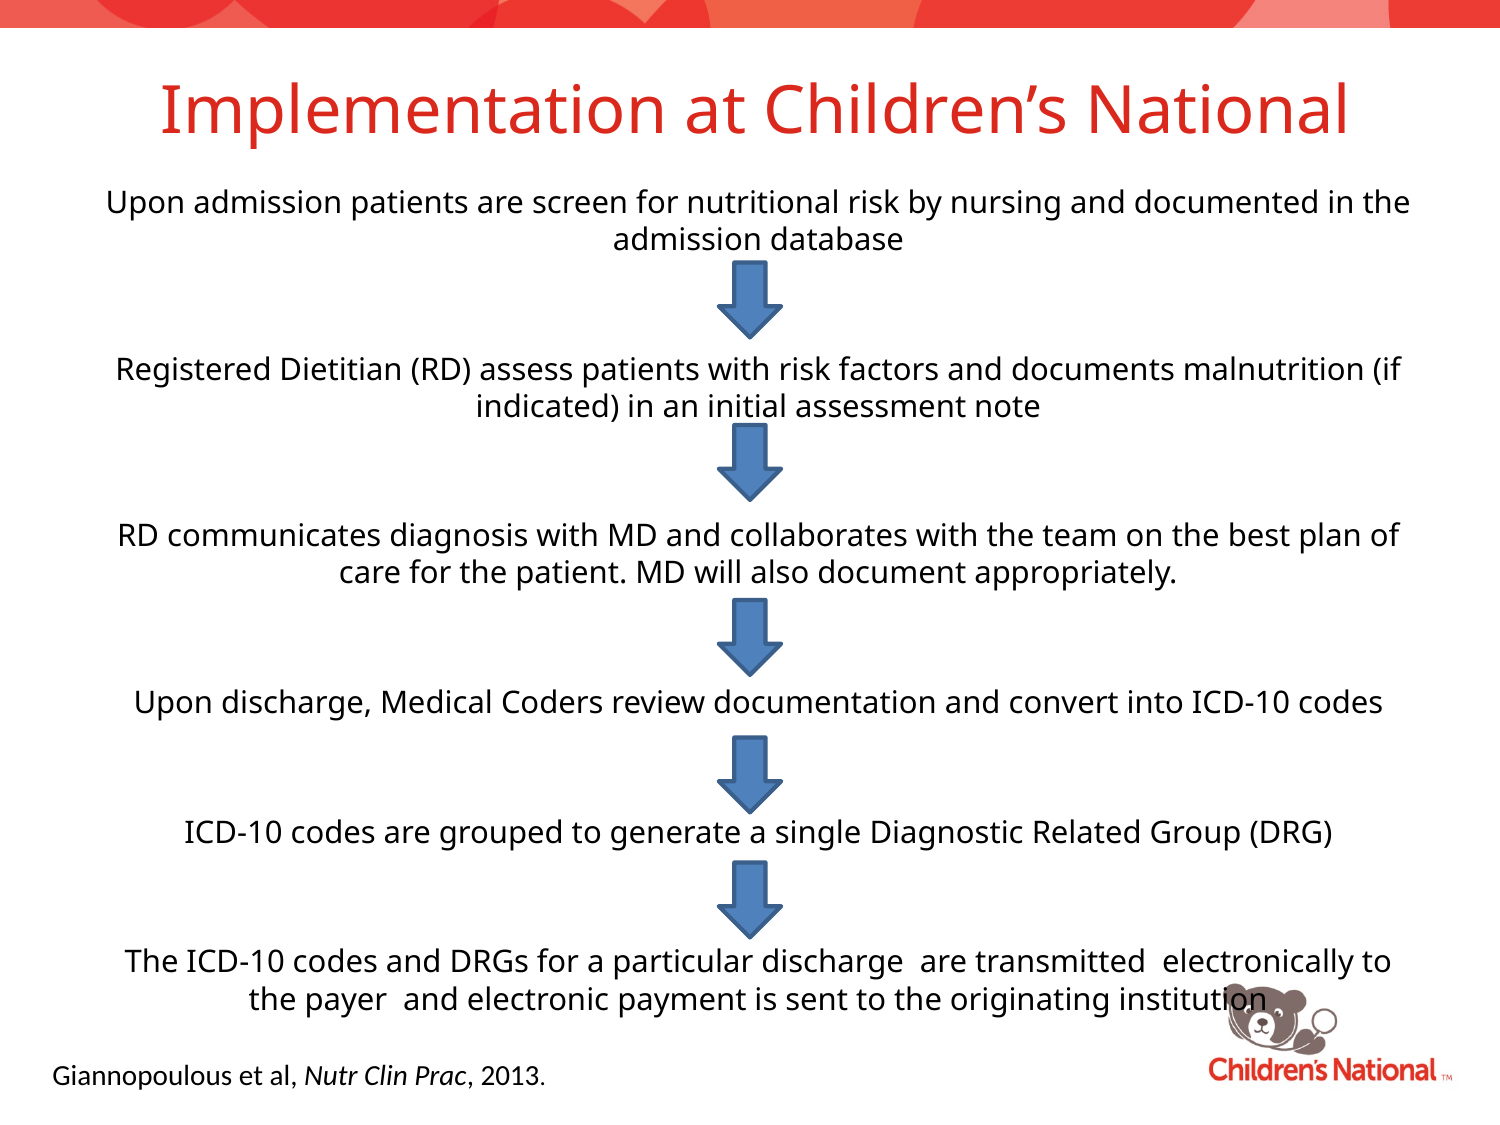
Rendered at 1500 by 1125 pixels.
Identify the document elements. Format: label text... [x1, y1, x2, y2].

text_box [716, 597, 784, 678]
text_box [716, 860, 784, 940]
picture [0, 0, 1500, 28]
title Implementation at Children’s National [81, 59, 1432, 170]
text_box Giannopoulous et al, Nutr Clin Prac, 2013. [37, 1049, 613, 1124]
picture [1164, 958, 1500, 1102]
list Upon admission patients are screen for nutritional risk by nursing and documented in the admission database Registered Dietitian (RD) assess patients with risk factors and documents malnutrition (if indicated) in an initial assessment note RD communicates diagnosis with MD and collaborates with the team on the best plan of care for the patient. MD will also document appropriately. Upon discharge, Medical Coders review documentation and convert into ICD-10 codes ICD-10 codes are grouped to generate a single Diagnostic Related Group (DRG) The ICD-10 codes and DRGs for a particular discharge are transmitted electronically to the payer and electronic payment is sent to the originating institution [83, 174, 1433, 1038]
text_box [716, 735, 784, 815]
text_box [716, 260, 784, 340]
text_box [716, 422, 784, 503]
